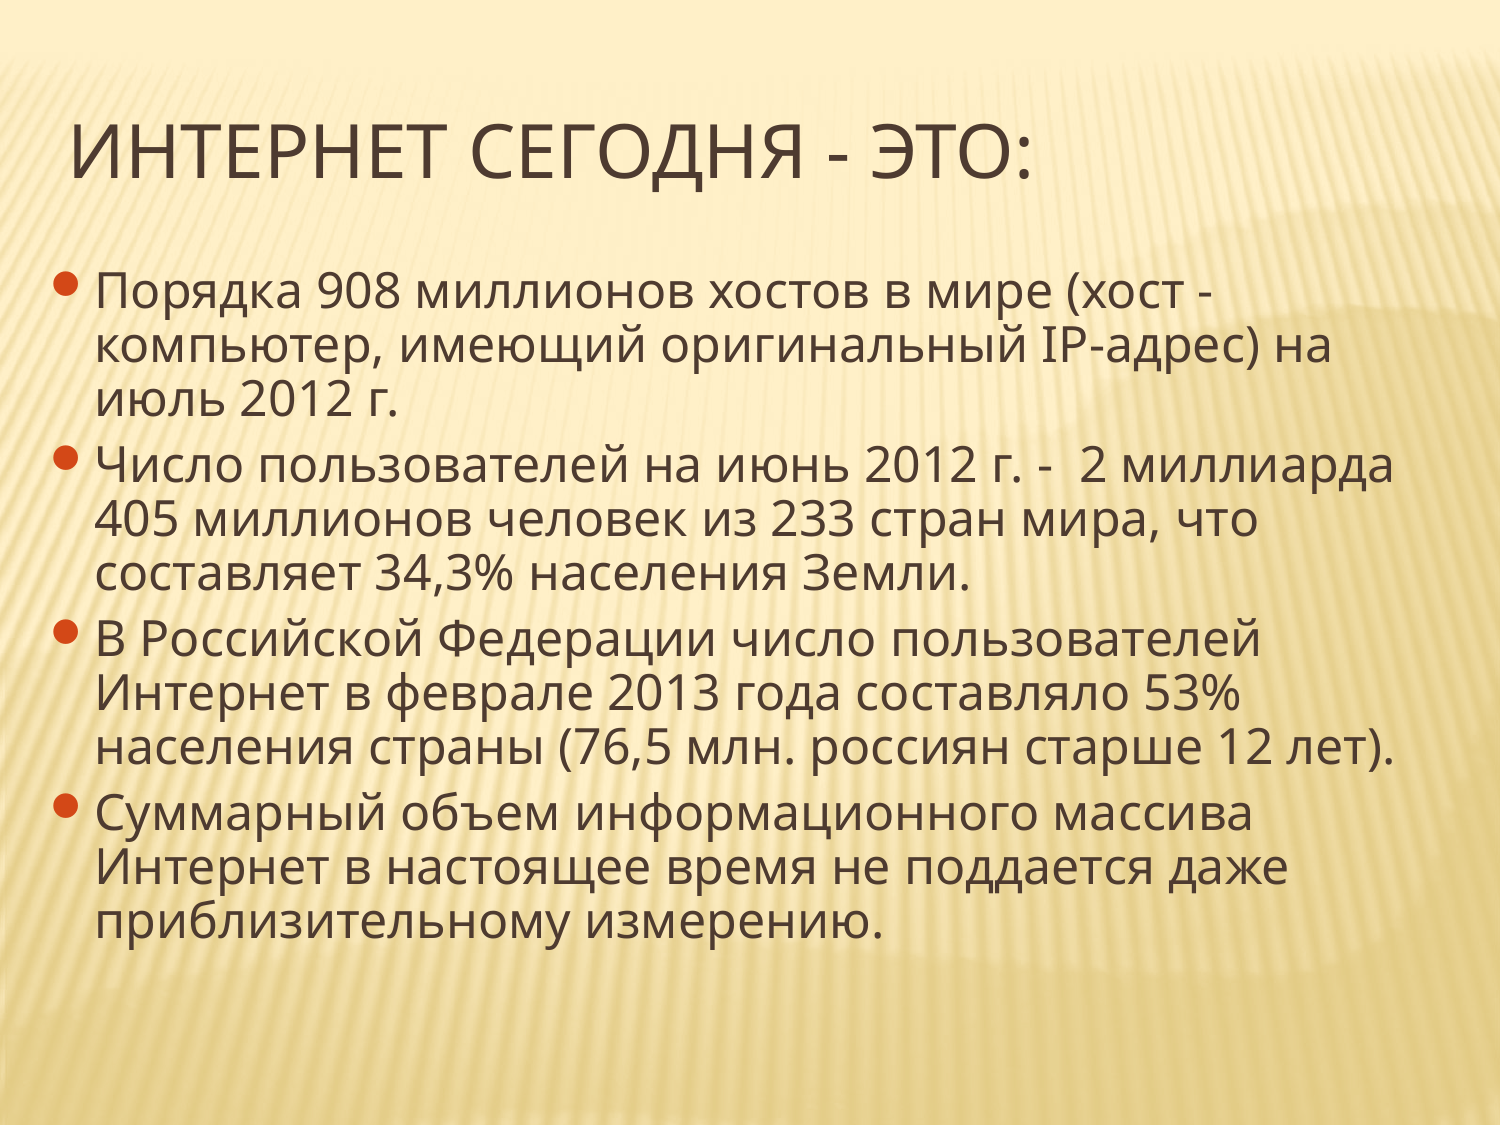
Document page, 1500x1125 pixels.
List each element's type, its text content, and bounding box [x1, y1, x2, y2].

text_box ИНТЕРНЕТ СЕГОДНЯ - ЭТО: [53, 31, 1471, 209]
text_box Порядка 908 миллионов хостов в мире (хост - компьютер, имеющий оригинальный IP-адрес) на июль 2012 г. Число пользователей на июнь 2012 г. - 2 миллиарда 405 миллионов человек из 233 стран мира, что составляет 34,3% населения Земли. В Российской Федерации число пользователей Интернет в феврале 2013 года составляло 53% населения страны (76,5 млн. россиян старше 12 лет). Суммарный объем информационного массива Интернет в настоящее время не поддается даже приблизительному измерению. [35, 257, 1465, 1020]
